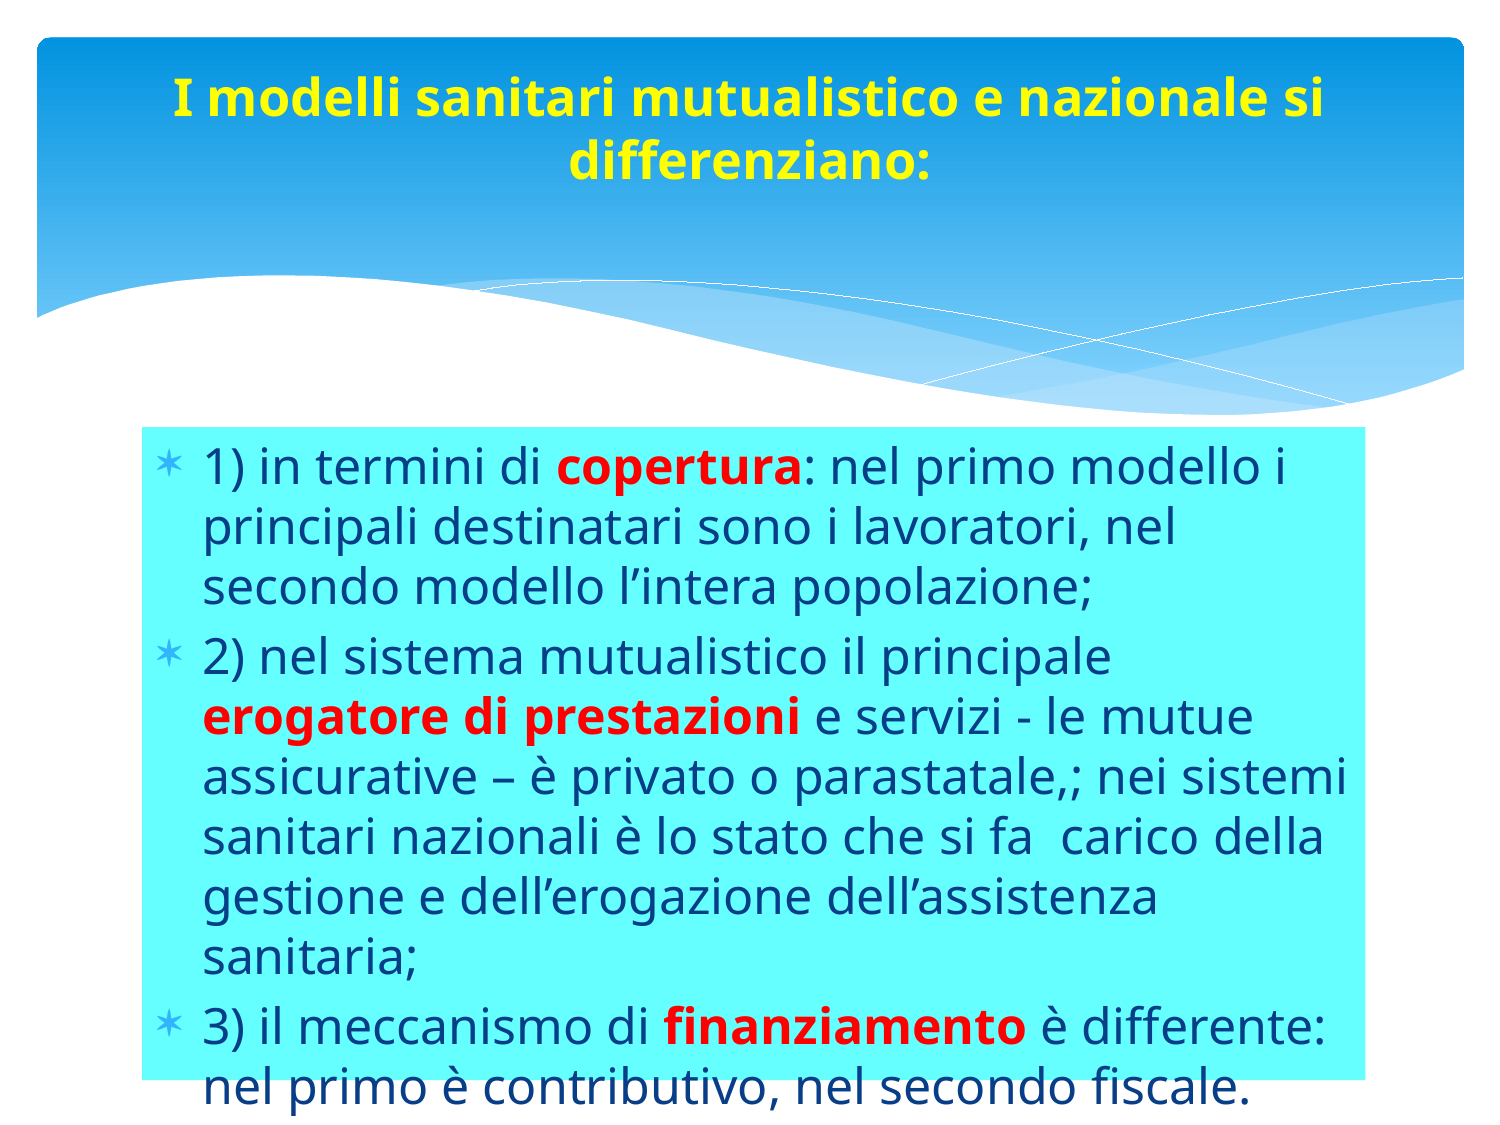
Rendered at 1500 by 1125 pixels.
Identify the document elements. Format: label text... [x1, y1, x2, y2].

title I modelli sanitari mutualistico e nazionale si differenziano: [75, 55, 1425, 261]
list 1) in termini di copertura: nel primo modello i principali destinatari sono i lavoratori, nel secondo modello l’intera popolazione; 2) nel sistema mutualistico il principale erogatore di prestazioni e servizi - le mutue assicurative – è privato o parastatale,; nei sistemi sanitari nazionali è lo stato che si fa carico della gestione e dell’erogazione dell’assistenza sanitaria; 3) il meccanismo di finanziamento è differente: nel primo è contributivo, nel secondo fiscale. [142, 427, 1366, 1081]
